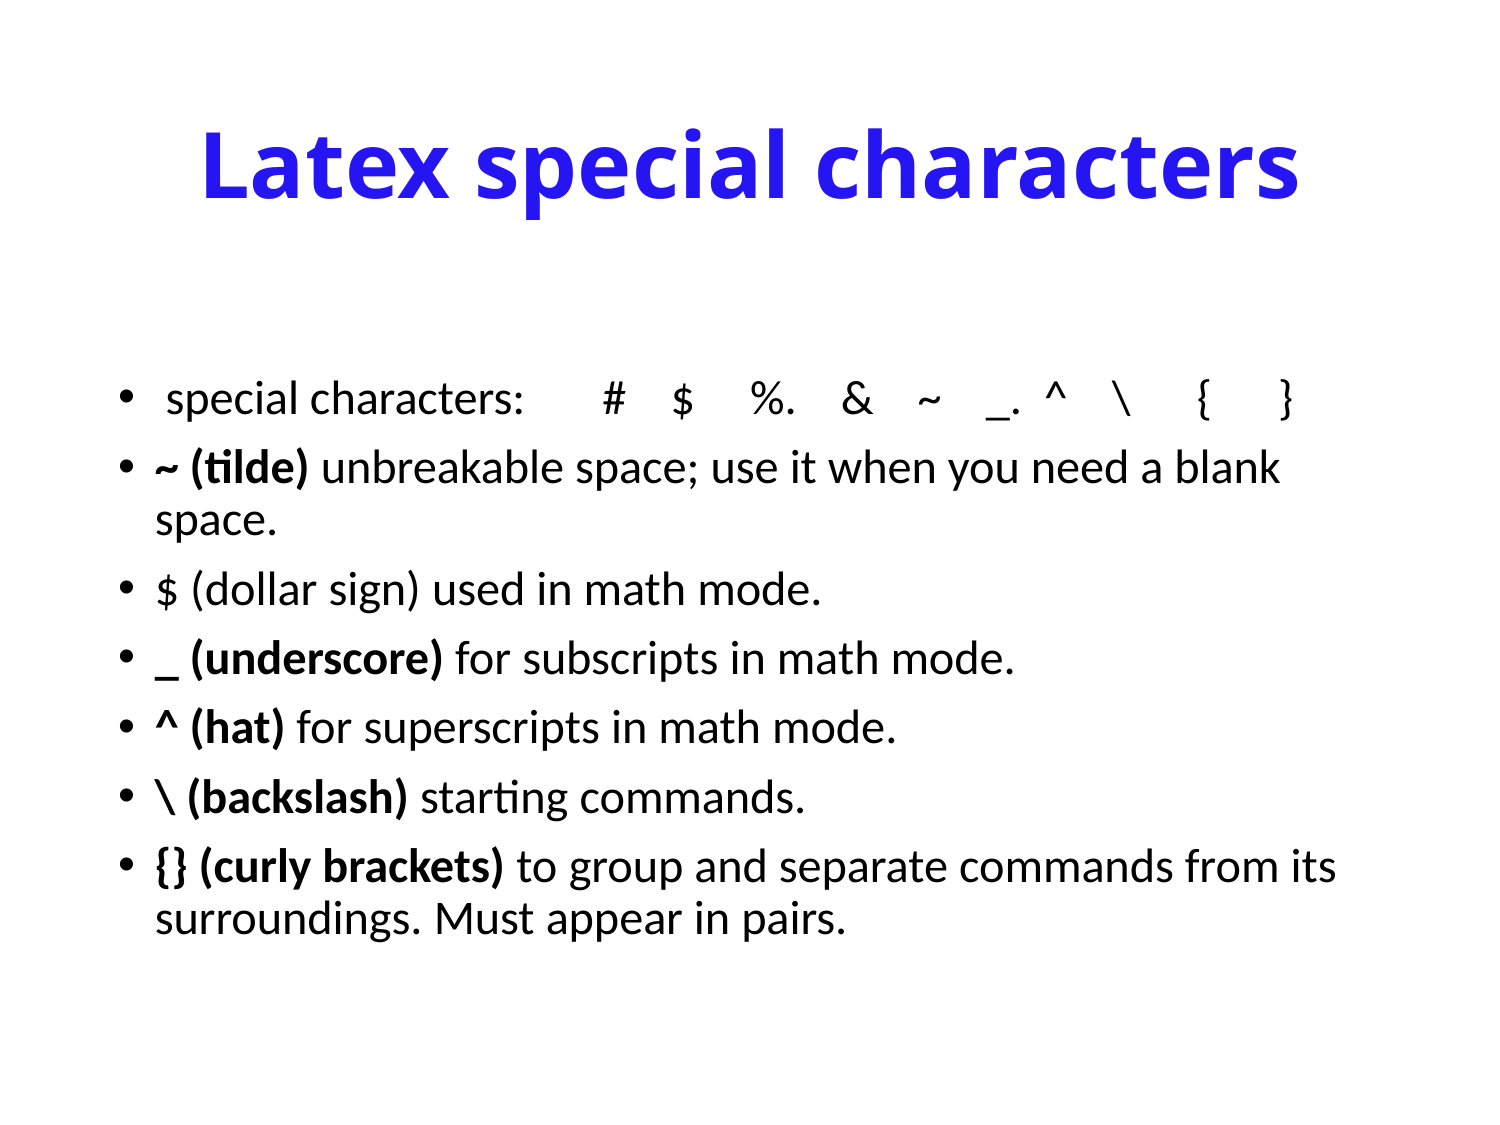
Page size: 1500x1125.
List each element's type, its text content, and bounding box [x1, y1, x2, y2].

title Latex special characters [103, 59, 1397, 278]
list special characters: # $ %. & ~ _. ^ \ { } ~ (tilde) unbreakable space; use it when you need a blank space. $ (dollar sign) used in math mode. _ (underscore) for subscripts in math mode. ^ (hat) for superscripts in math mode. \ (backslash) starting commands. {} (curly brackets) to group and separate commands from its surroundings. Must appear in pairs. [103, 365, 1397, 956]
